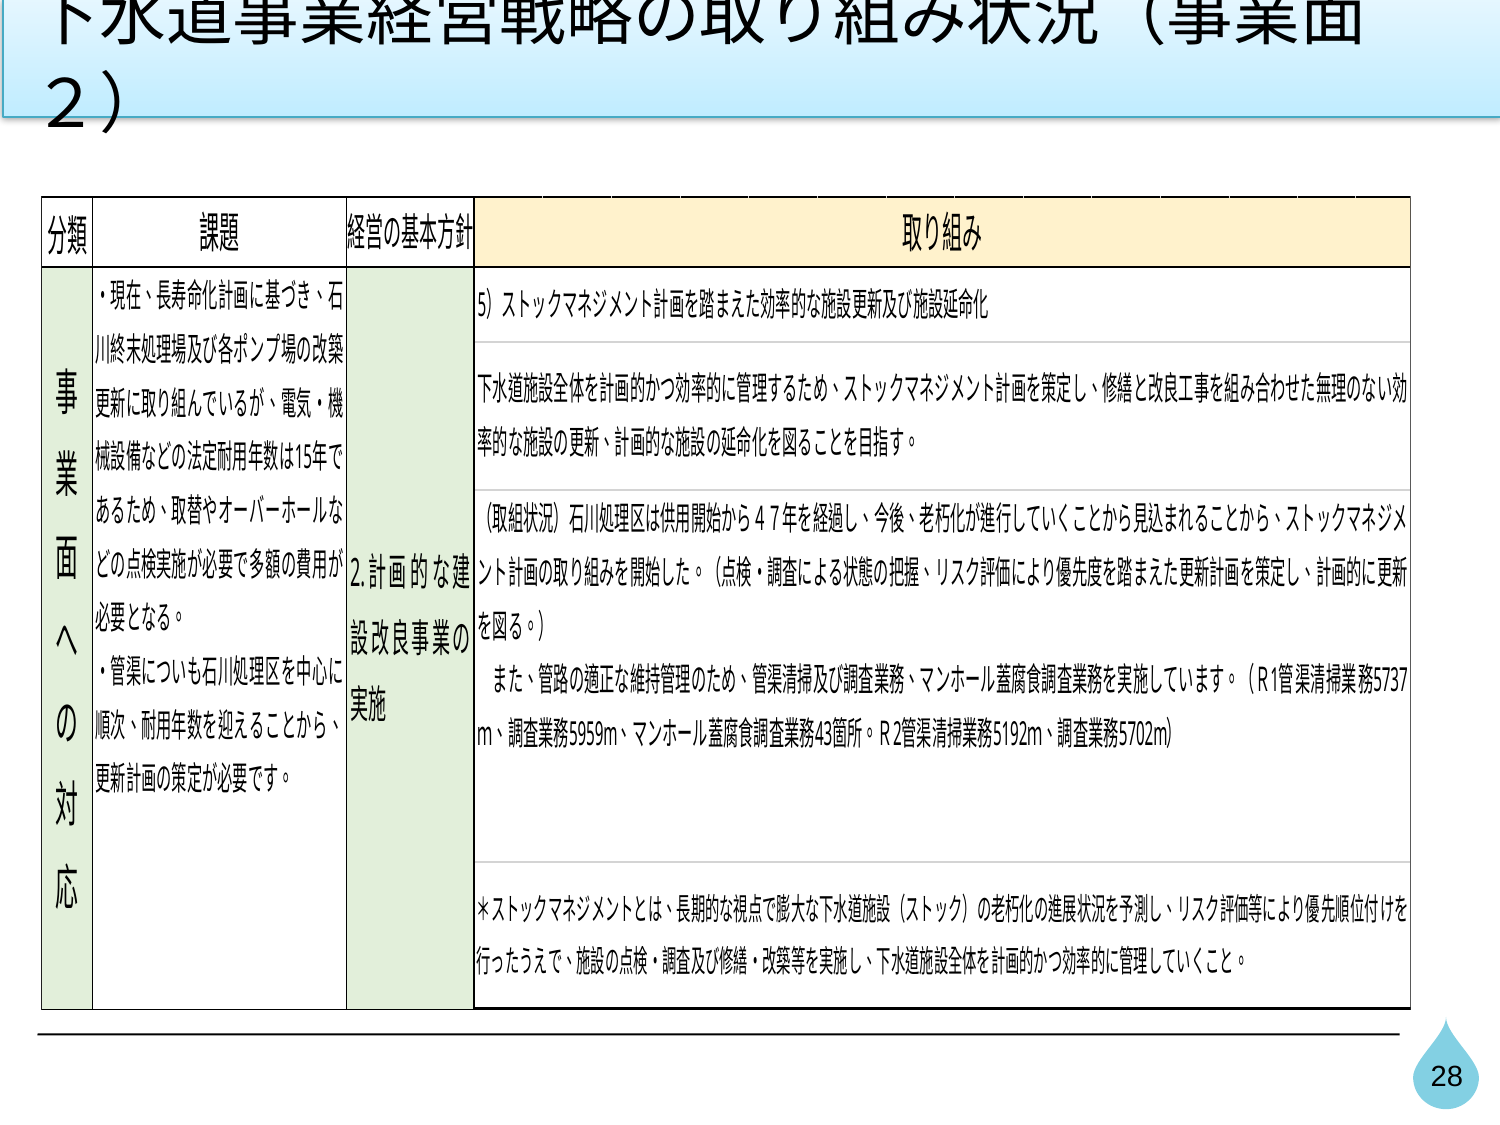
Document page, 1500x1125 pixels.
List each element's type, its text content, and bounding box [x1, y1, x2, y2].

picture [41, 195, 1412, 1012]
slide_number 28 [1128, 1049, 1478, 1106]
title 下水道事業経営戦略の取り組み状況（事業面２） [17, 4, 1448, 102]
